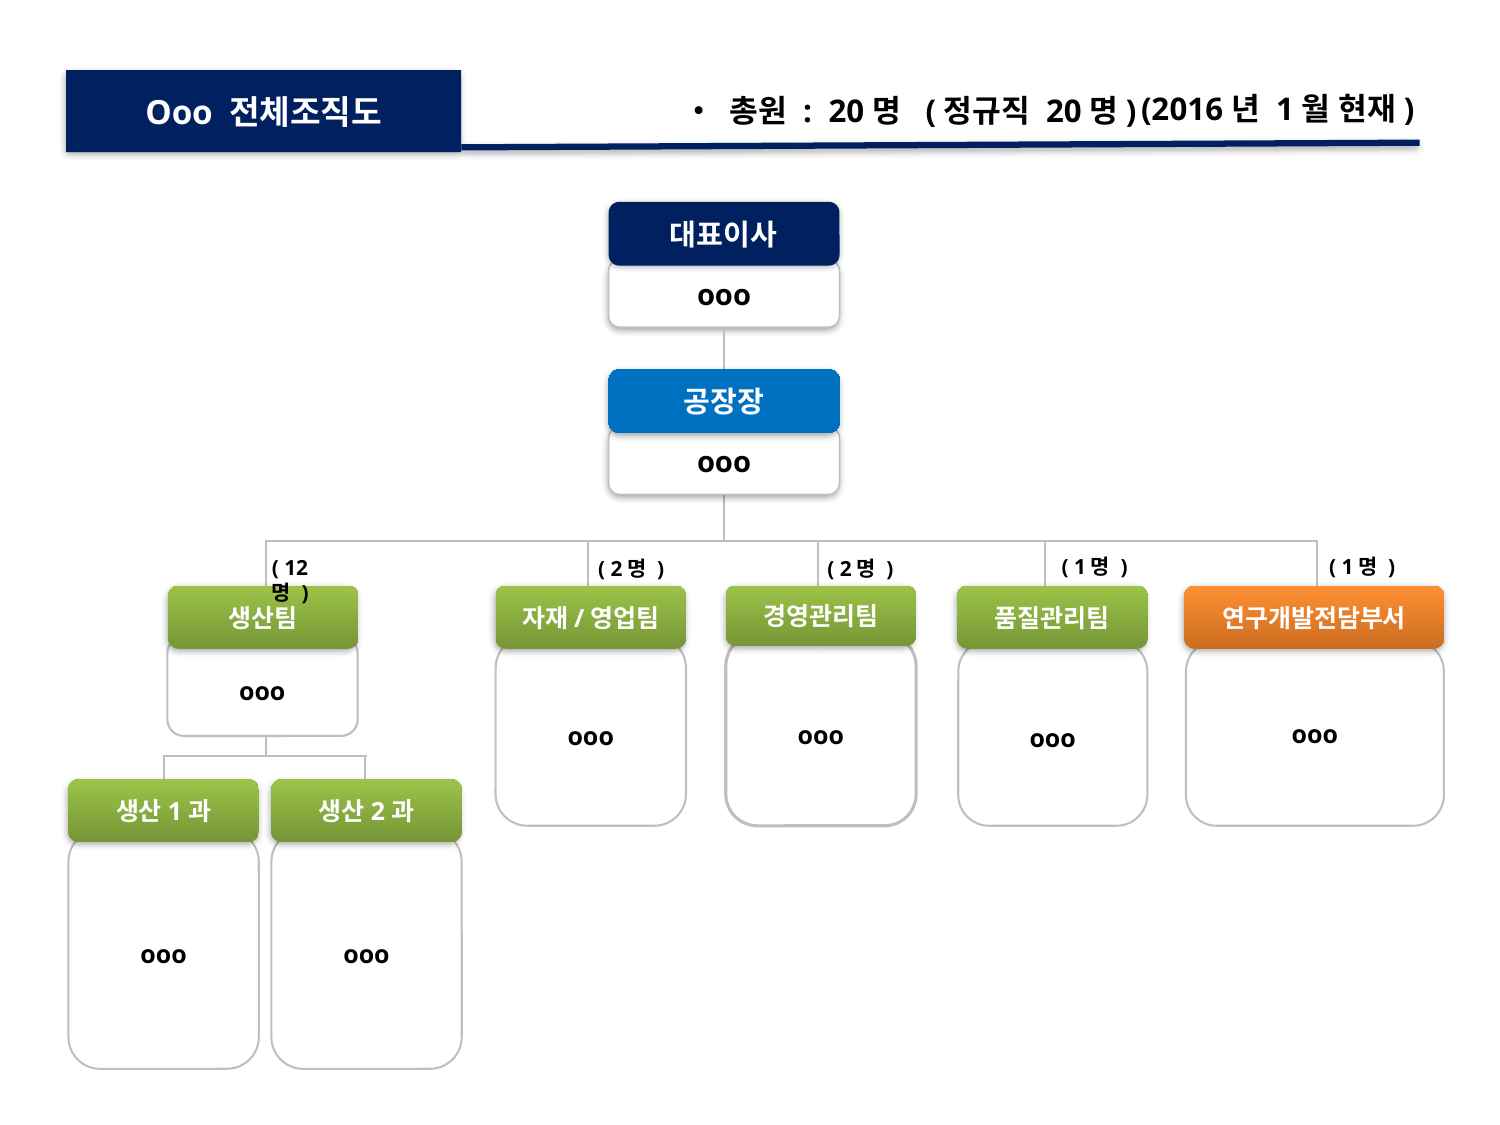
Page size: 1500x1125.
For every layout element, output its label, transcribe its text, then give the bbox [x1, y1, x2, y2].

text_box Ooo 전체조직도 [66, 70, 462, 153]
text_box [608, 368, 840, 495]
text_box ( 1명 ) [1321, 546, 1410, 583]
text_box • 총원 : 20명 (정규직 20명) [668, 83, 1151, 136]
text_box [265, 540, 1318, 756]
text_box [461, 142, 1420, 148]
text_box ooo [165, 650, 260, 739]
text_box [608, 201, 840, 328]
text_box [1184, 585, 1445, 827]
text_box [495, 585, 687, 827]
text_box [271, 779, 462, 1070]
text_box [68, 779, 260, 1070]
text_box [956, 585, 1148, 827]
text_box 생산팀 [168, 585, 260, 649]
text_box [725, 585, 917, 827]
text_box (2016년 1월 현재) [1126, 81, 1430, 134]
